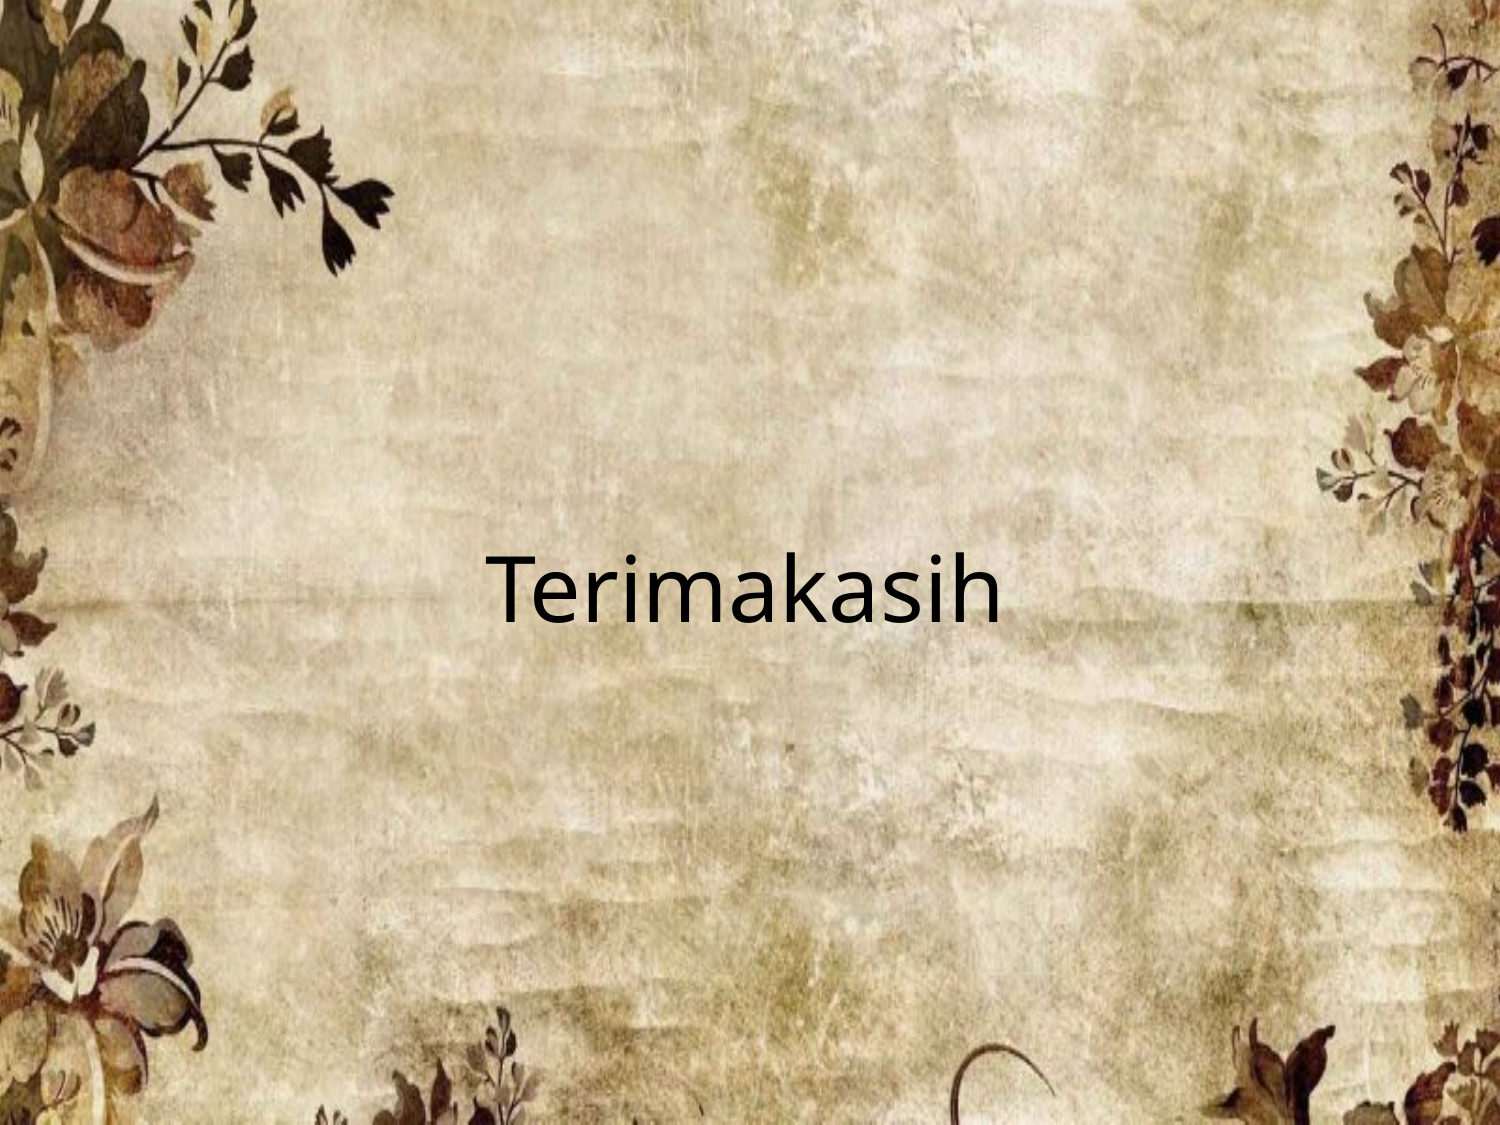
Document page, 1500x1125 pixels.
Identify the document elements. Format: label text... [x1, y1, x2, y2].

title Terimakasih [70, 492, 1421, 680]
picture [0, 0, 1500, 1125]
